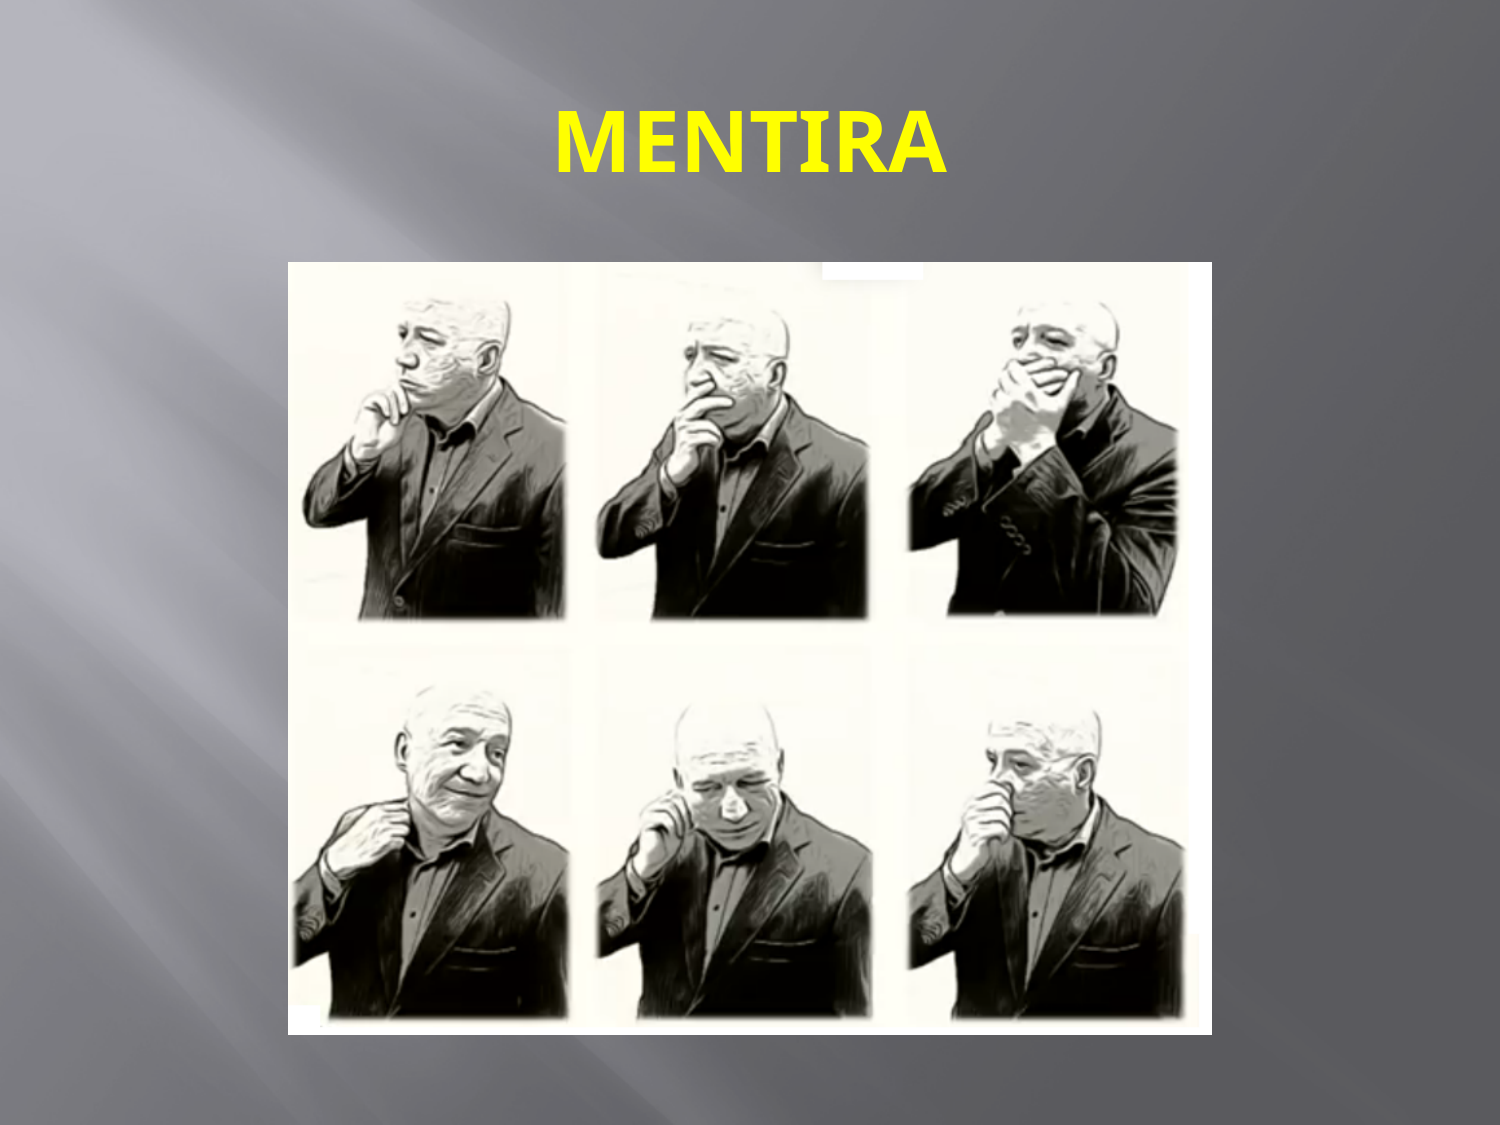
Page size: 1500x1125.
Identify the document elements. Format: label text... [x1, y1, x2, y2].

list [288, 262, 1212, 1036]
title MENTIRA [75, 45, 1425, 233]
